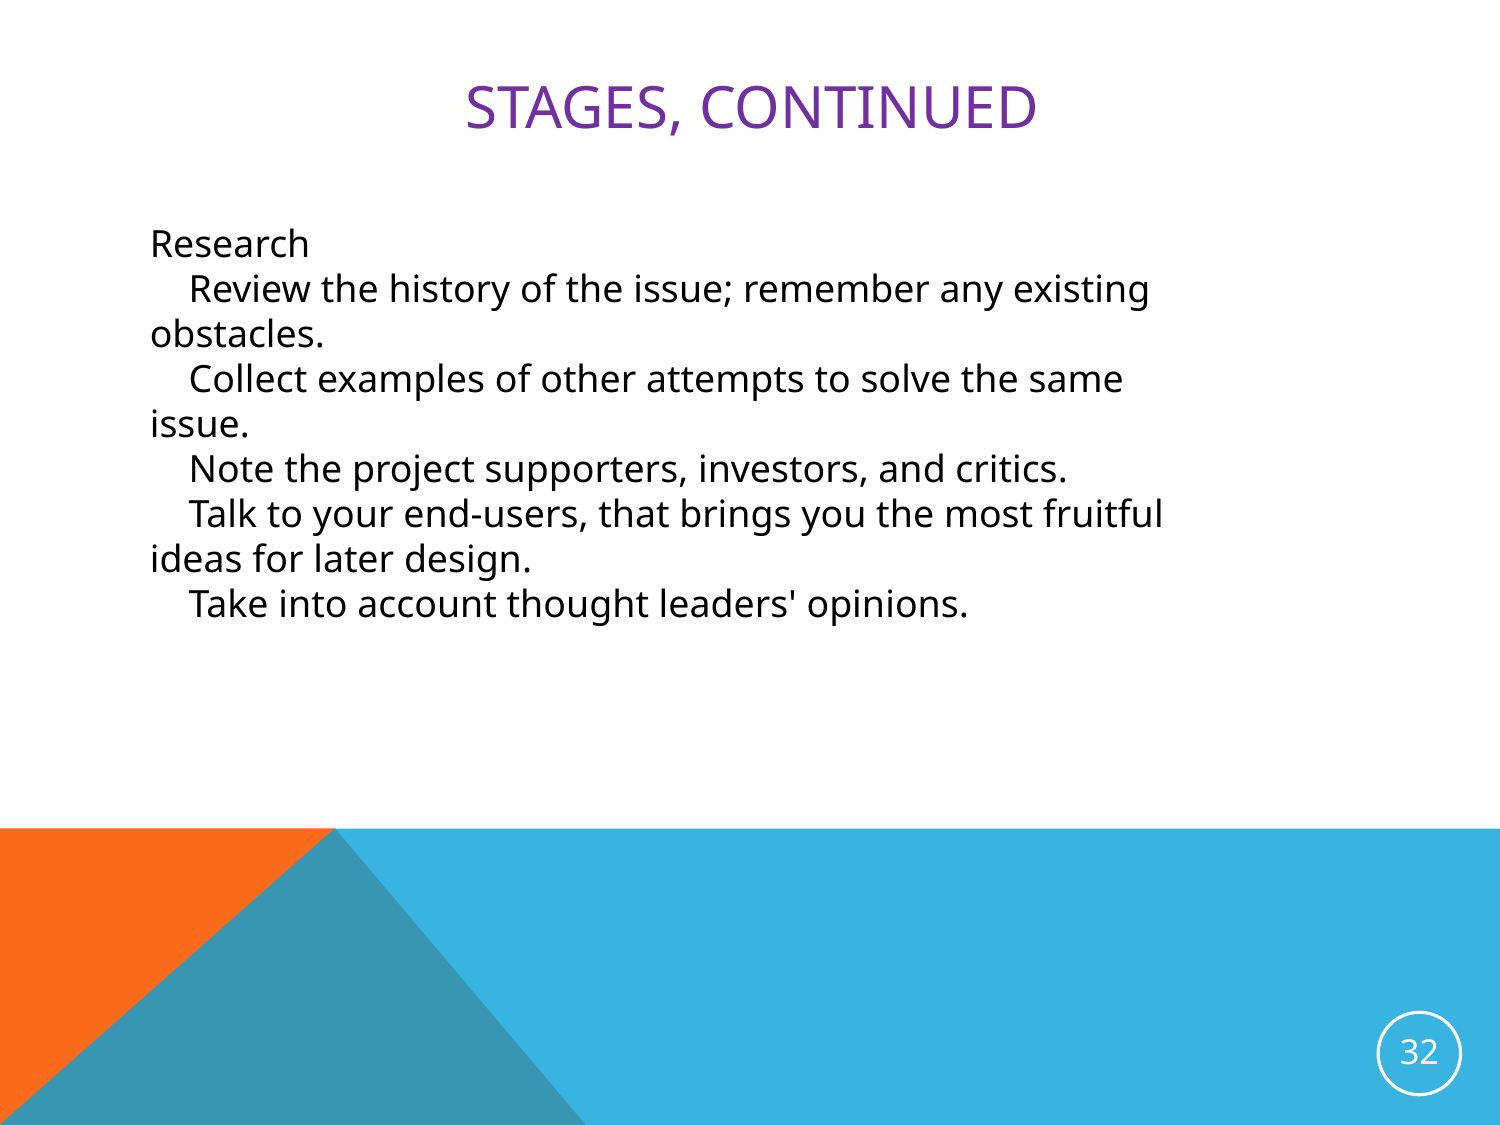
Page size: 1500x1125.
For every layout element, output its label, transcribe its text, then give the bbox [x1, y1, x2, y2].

slide_number 32 [1376, 1010, 1463, 1097]
title Stages, continued [135, 60, 1369, 150]
text_box Research Review the history of the issue; remember any existing obstacles. Collect examples of other attempts to solve the same issue. Note the project supporters, investors, and critics. Talk to your end-users, that brings you the most fruitful ideas for later design. Take into account thought leaders' opinions. [134, 212, 1188, 633]
